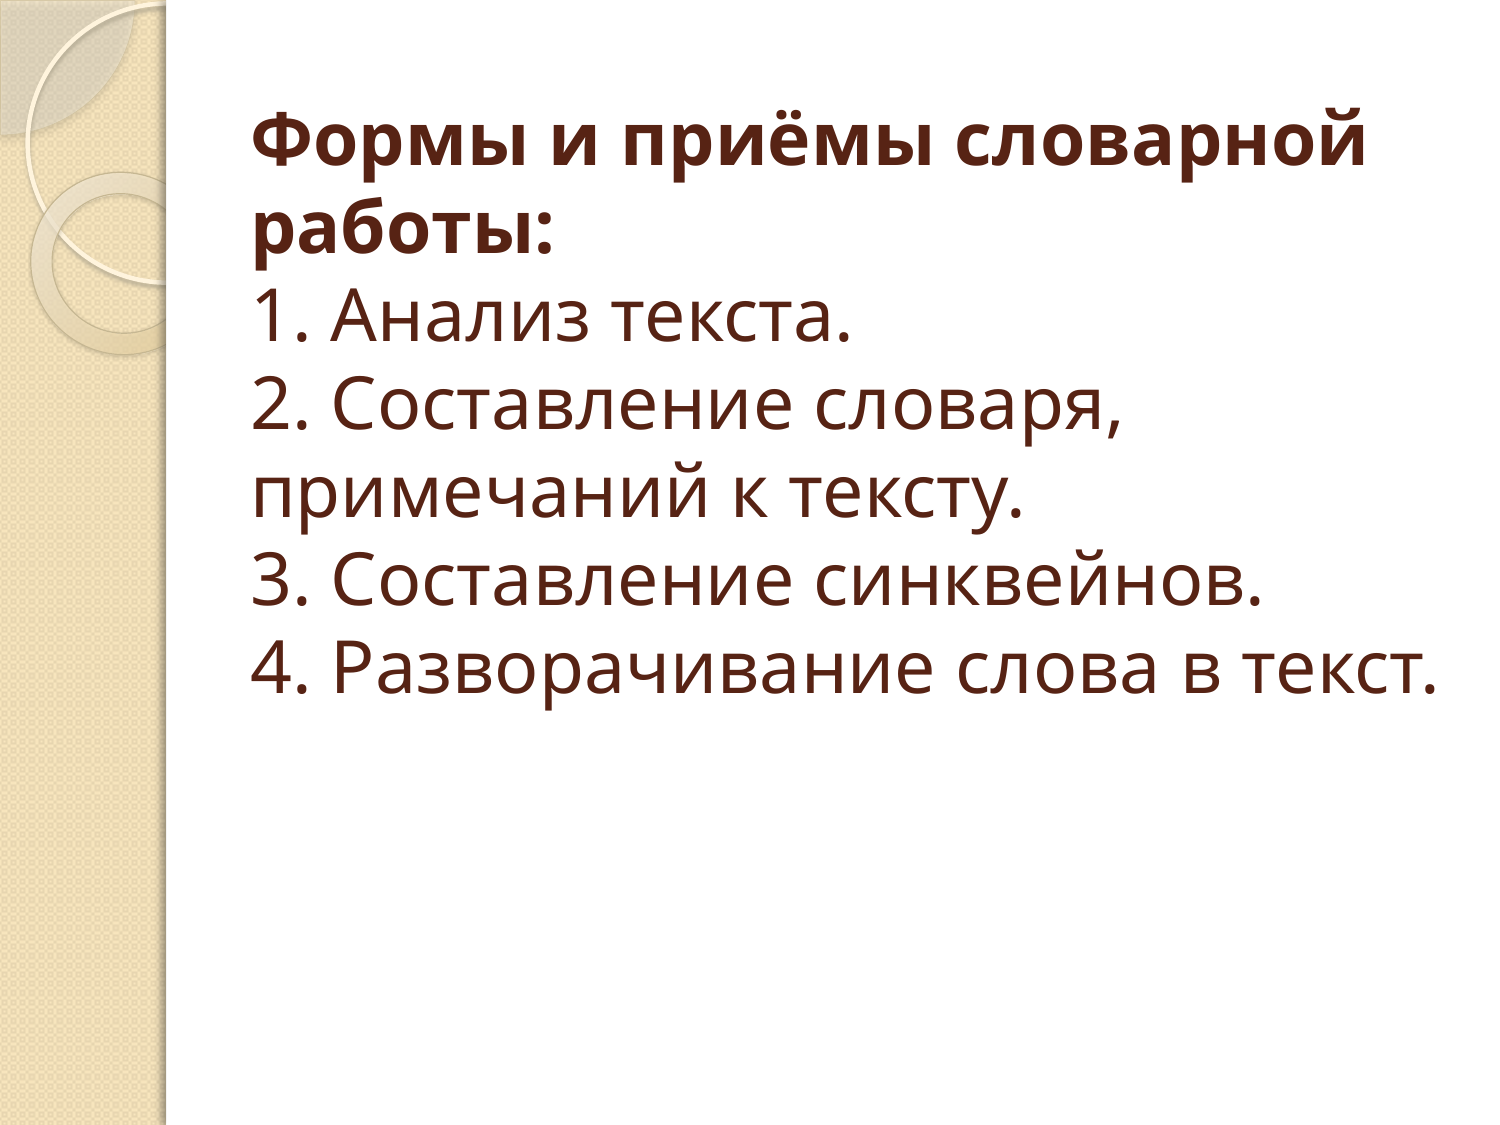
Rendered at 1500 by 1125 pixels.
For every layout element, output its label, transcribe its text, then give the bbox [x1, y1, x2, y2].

title Формы и приёмы словарной работы: 1. Анализ текста. 2. Составление словаря, примечаний к тексту. 3. Составление синквейнов. 4. Разворачивание слова в текст. [235, 45, 1466, 1020]
